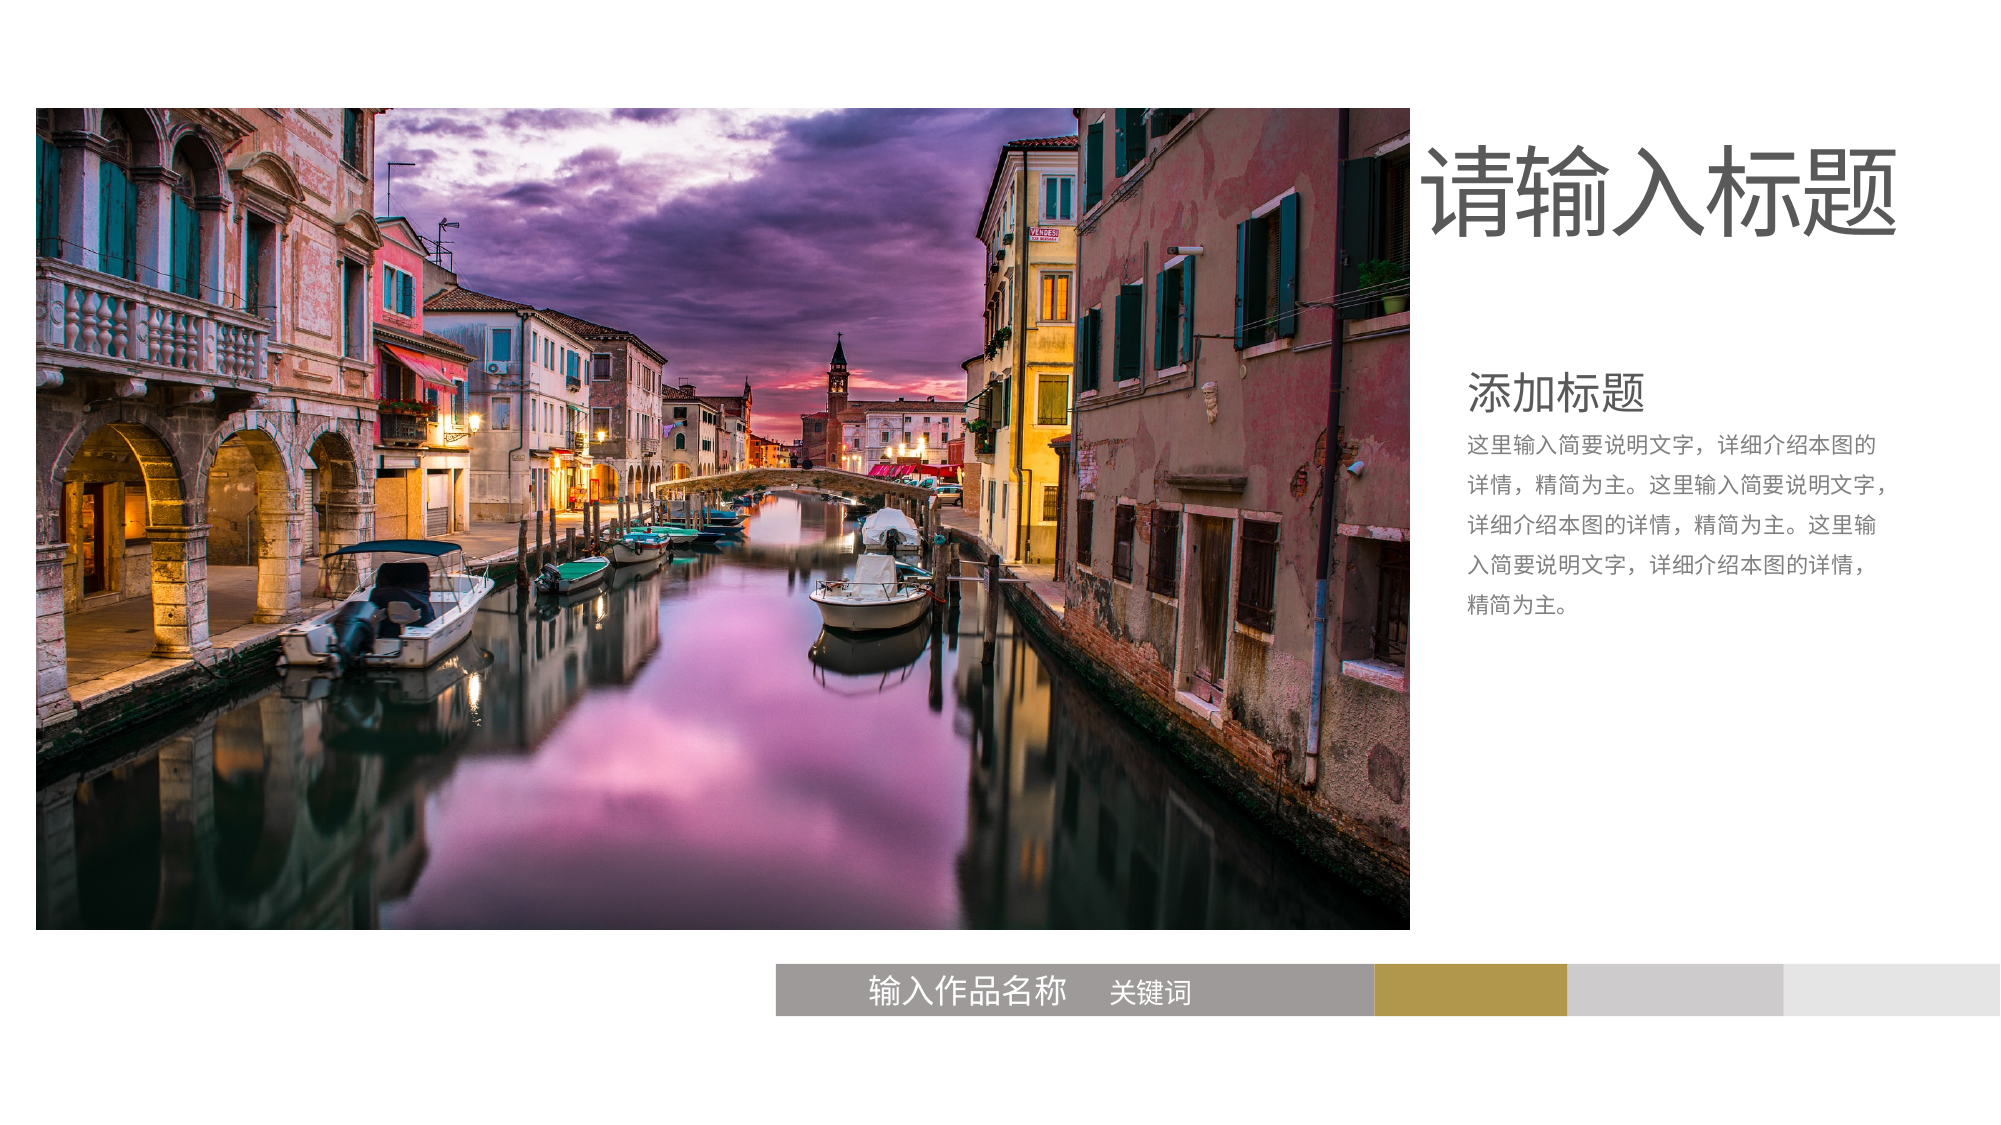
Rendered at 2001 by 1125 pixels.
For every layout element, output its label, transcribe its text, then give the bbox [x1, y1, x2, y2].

text_box 输入作品名称 关键词 [868, 969, 1193, 1010]
picture [36, 108, 1410, 930]
text_box [775, 963, 1373, 1017]
text_box [1373, 963, 1568, 1017]
text_box [1568, 963, 1785, 1017]
text_box 请输入标题 [1410, 121, 1952, 258]
text_box [1785, 963, 2000, 1017]
text_box 添加标题 这里输入简要说明文字，详细介绍本图的详情，精简为主。这里输入简要说明文字，详细介绍本图的详情，精简为主。这里输入简要说明文字，详细介绍本图的详情，精简为主。 [1459, 330, 1885, 626]
